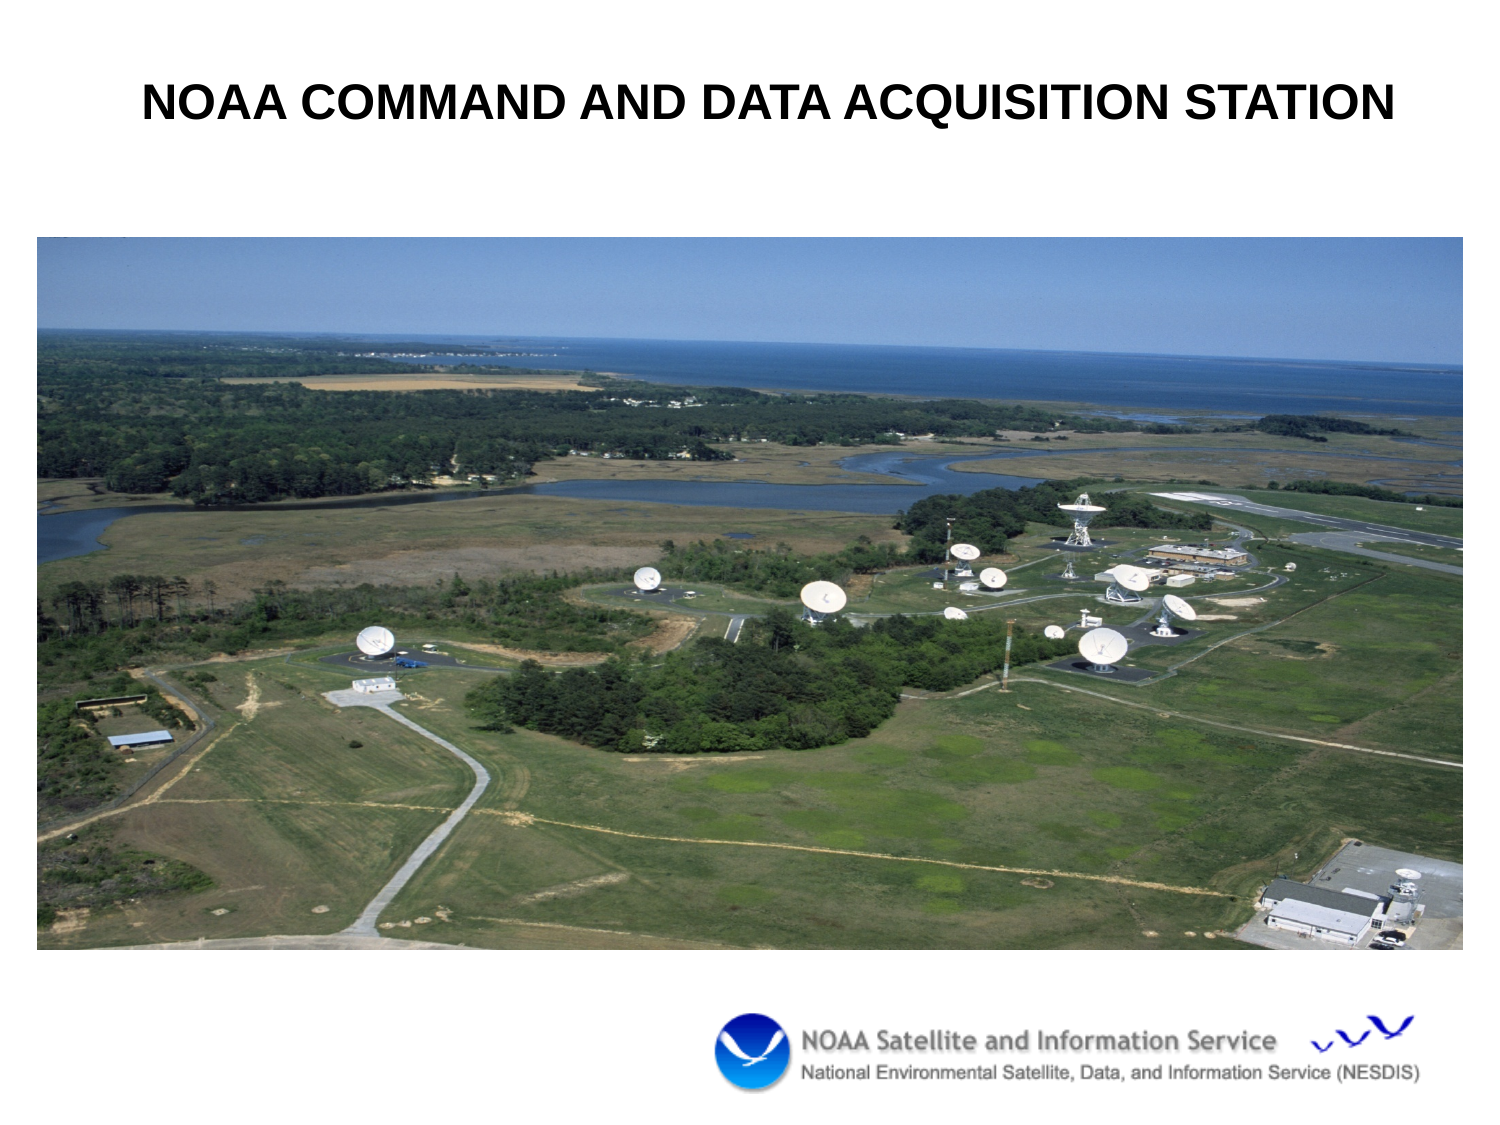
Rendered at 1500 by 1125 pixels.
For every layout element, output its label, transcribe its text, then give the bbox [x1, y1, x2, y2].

text_box NOAA COMMAND AND DATA ACQUISITION STATION [99, 62, 1438, 138]
picture [712, 1012, 1427, 1094]
picture [37, 237, 1463, 951]
